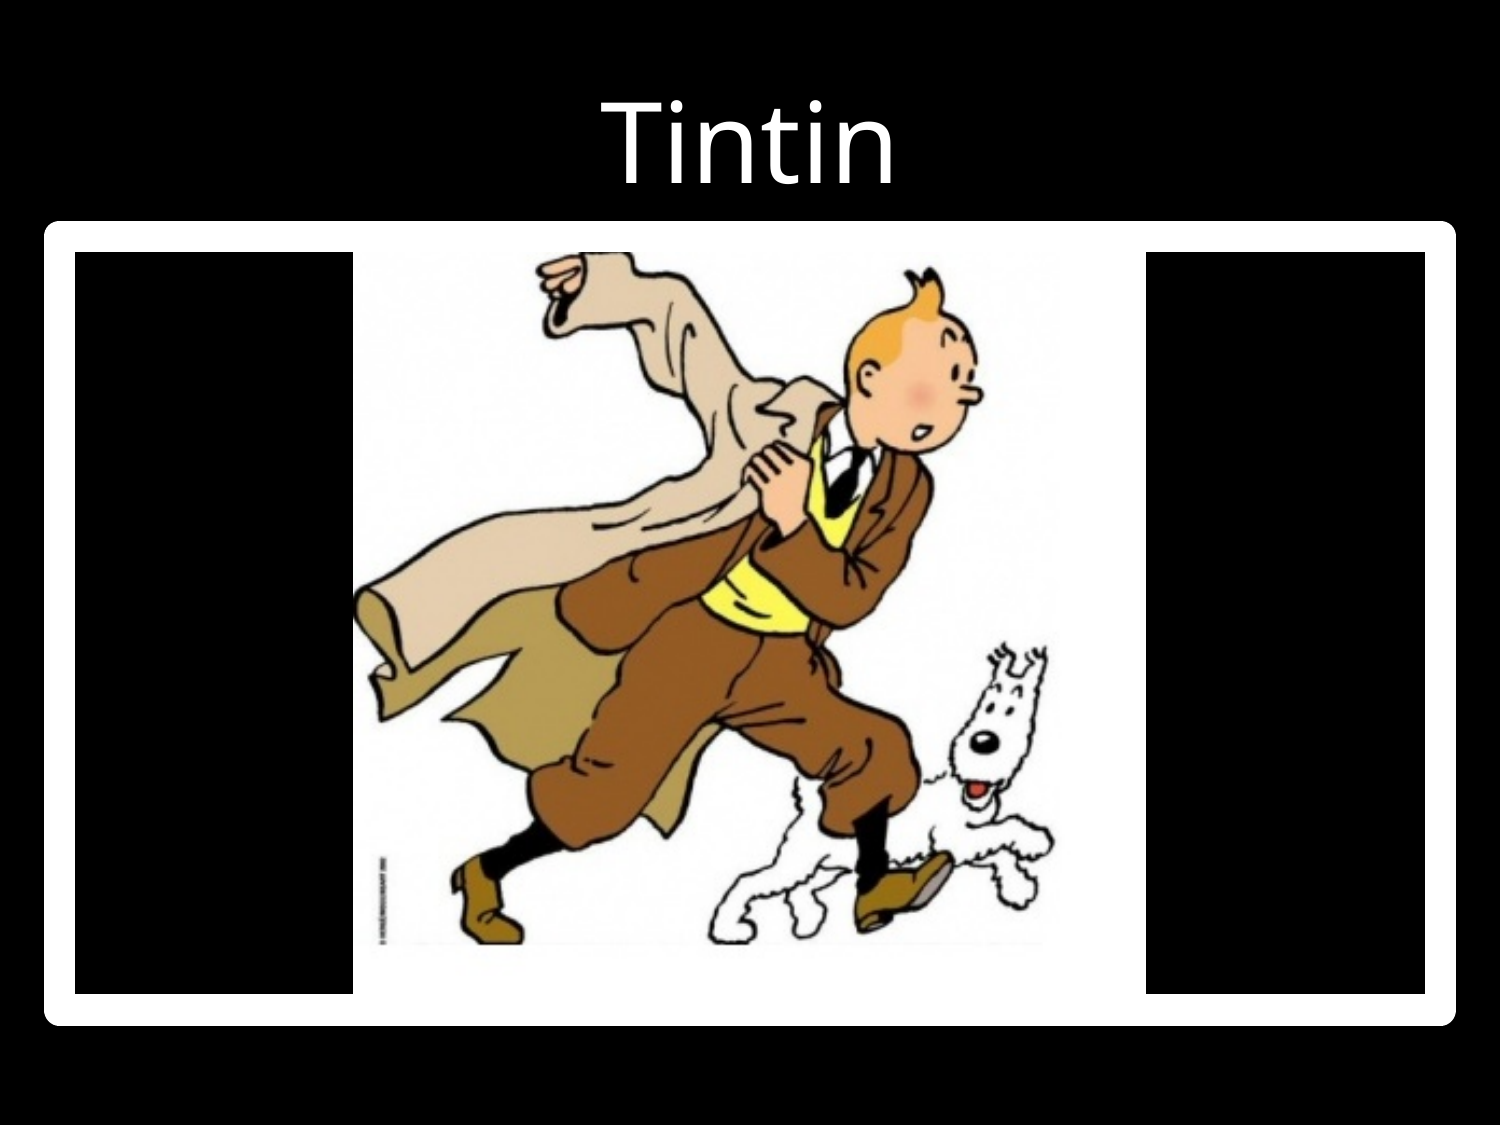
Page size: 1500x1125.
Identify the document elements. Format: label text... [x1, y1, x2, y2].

title Tintin [75, 45, 1425, 215]
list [74, 251, 1426, 995]
